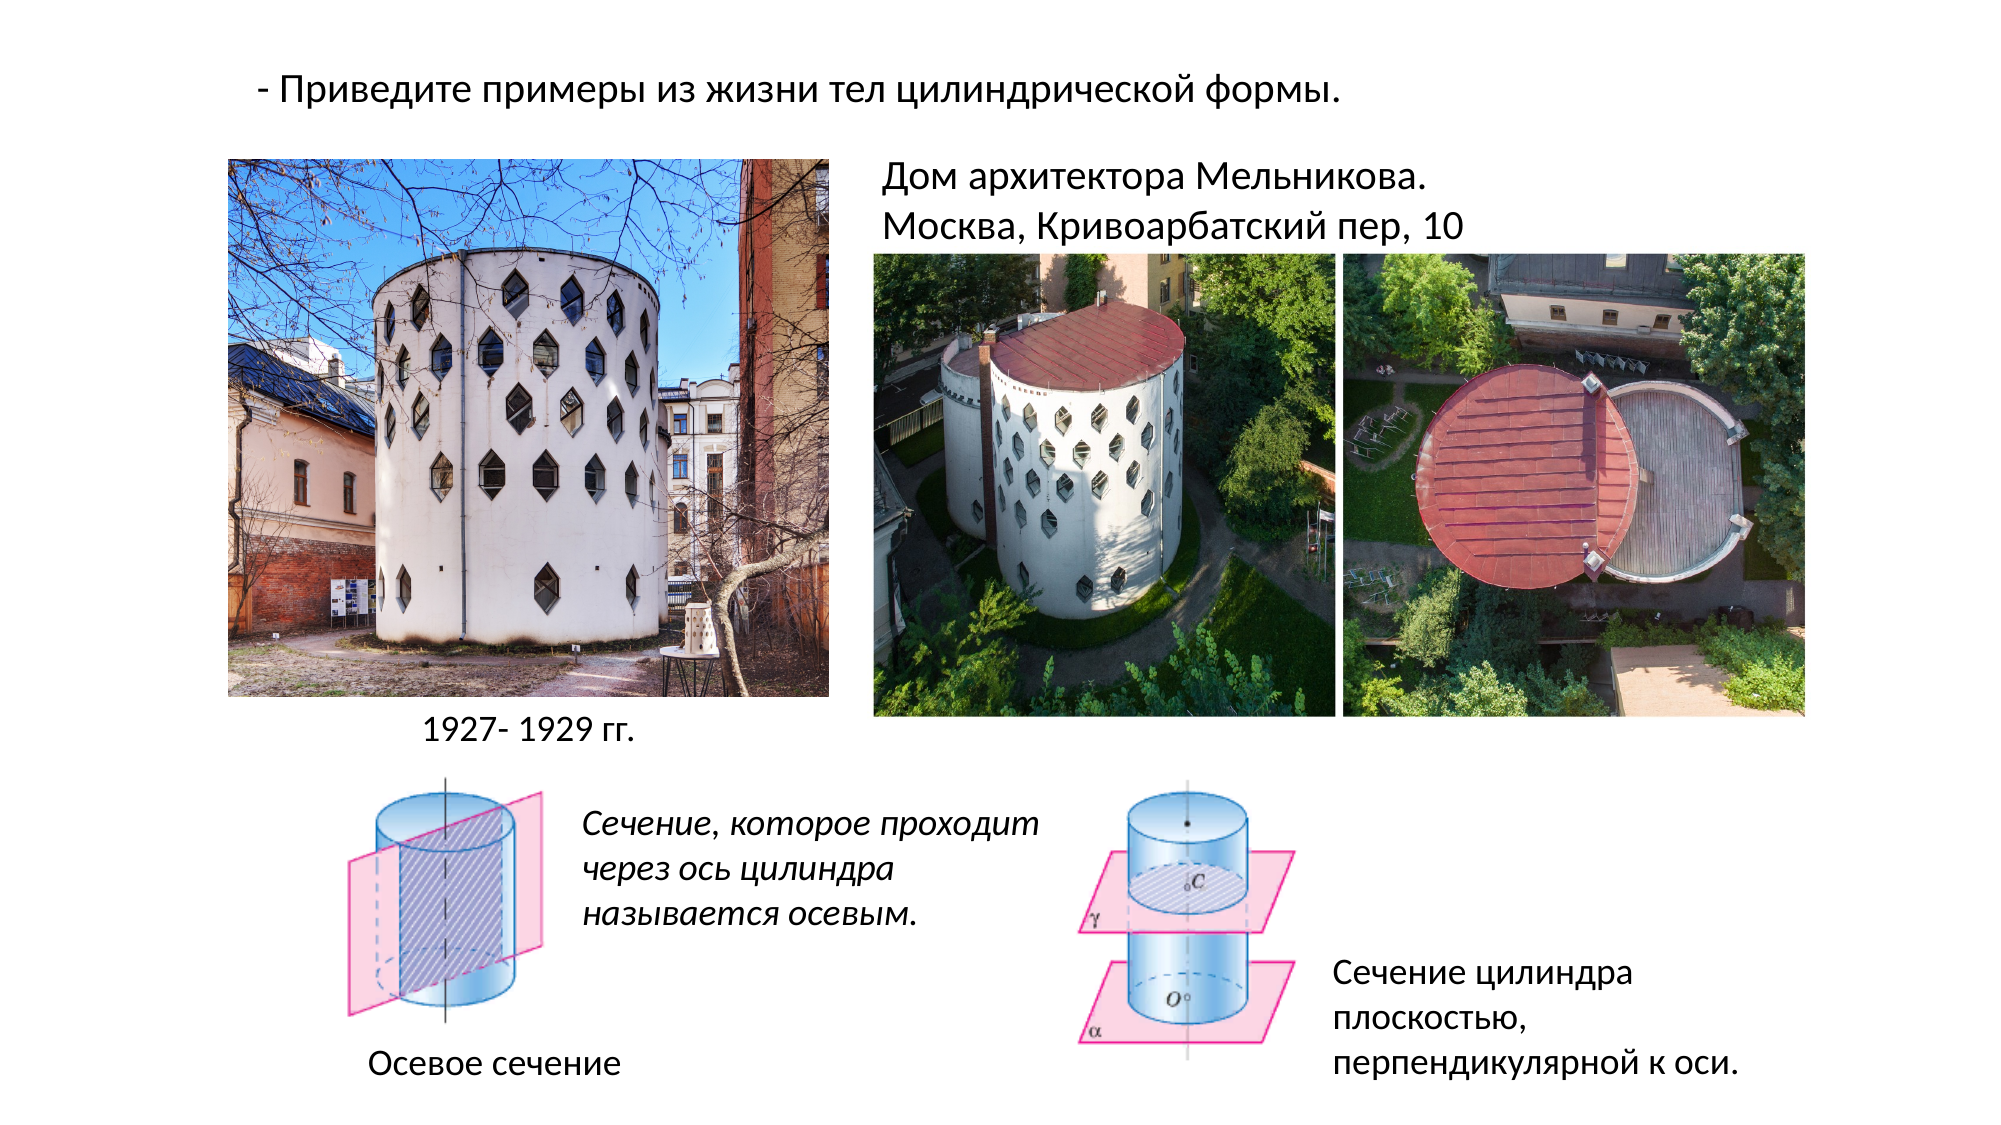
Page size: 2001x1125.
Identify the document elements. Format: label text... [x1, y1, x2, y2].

picture [867, 246, 1811, 724]
picture [281, 757, 625, 1031]
text_box 1927- 1929 гг. [264, 697, 793, 757]
text_box Сечение, которое проходит через ось цилиндра называется осевым. [625, 790, 1038, 941]
picture [1038, 726, 1352, 1070]
text_box Дом архитектора Мельникова. Москва, Кривоарбатский пер, 10 [867, 140, 1599, 246]
text_box Осевое сечение [353, 1030, 765, 1091]
text_box - Приведите примеры из жизни тел цилиндрической формы. [242, 53, 1379, 118]
text_box Сечение цилиндра плоскостью, перпендикулярной к оси. [1317, 939, 1767, 1090]
picture [228, 159, 829, 697]
